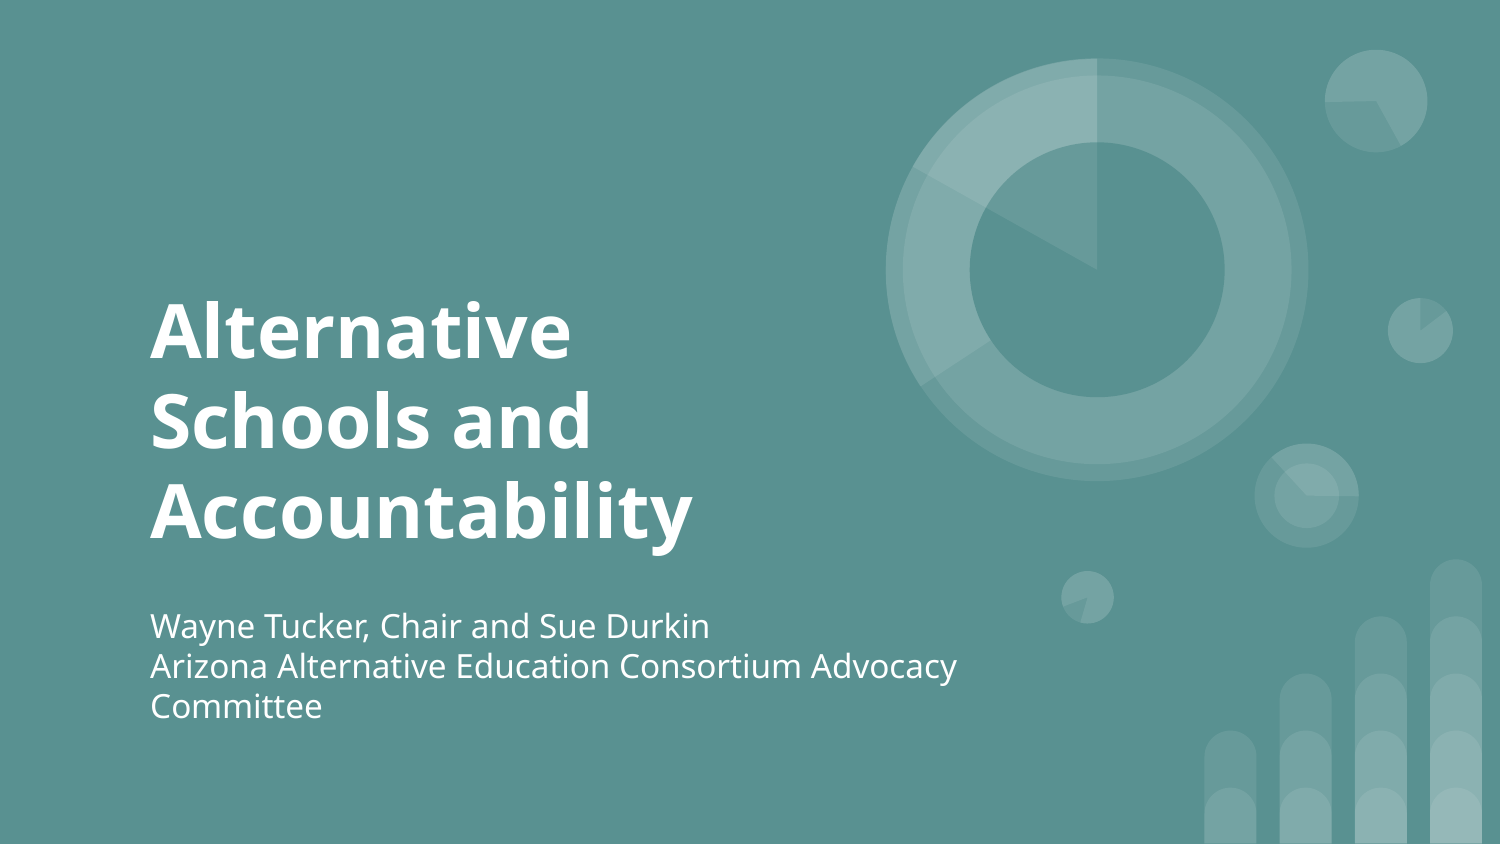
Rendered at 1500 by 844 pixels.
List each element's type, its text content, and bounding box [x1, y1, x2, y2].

subtitle Wayne Tucker, Chair and Sue Durkin Arizona Alternative Education Consortium Advocacy Committee [135, 589, 1148, 704]
title Alternative Schools and Accountability [135, 264, 834, 572]
